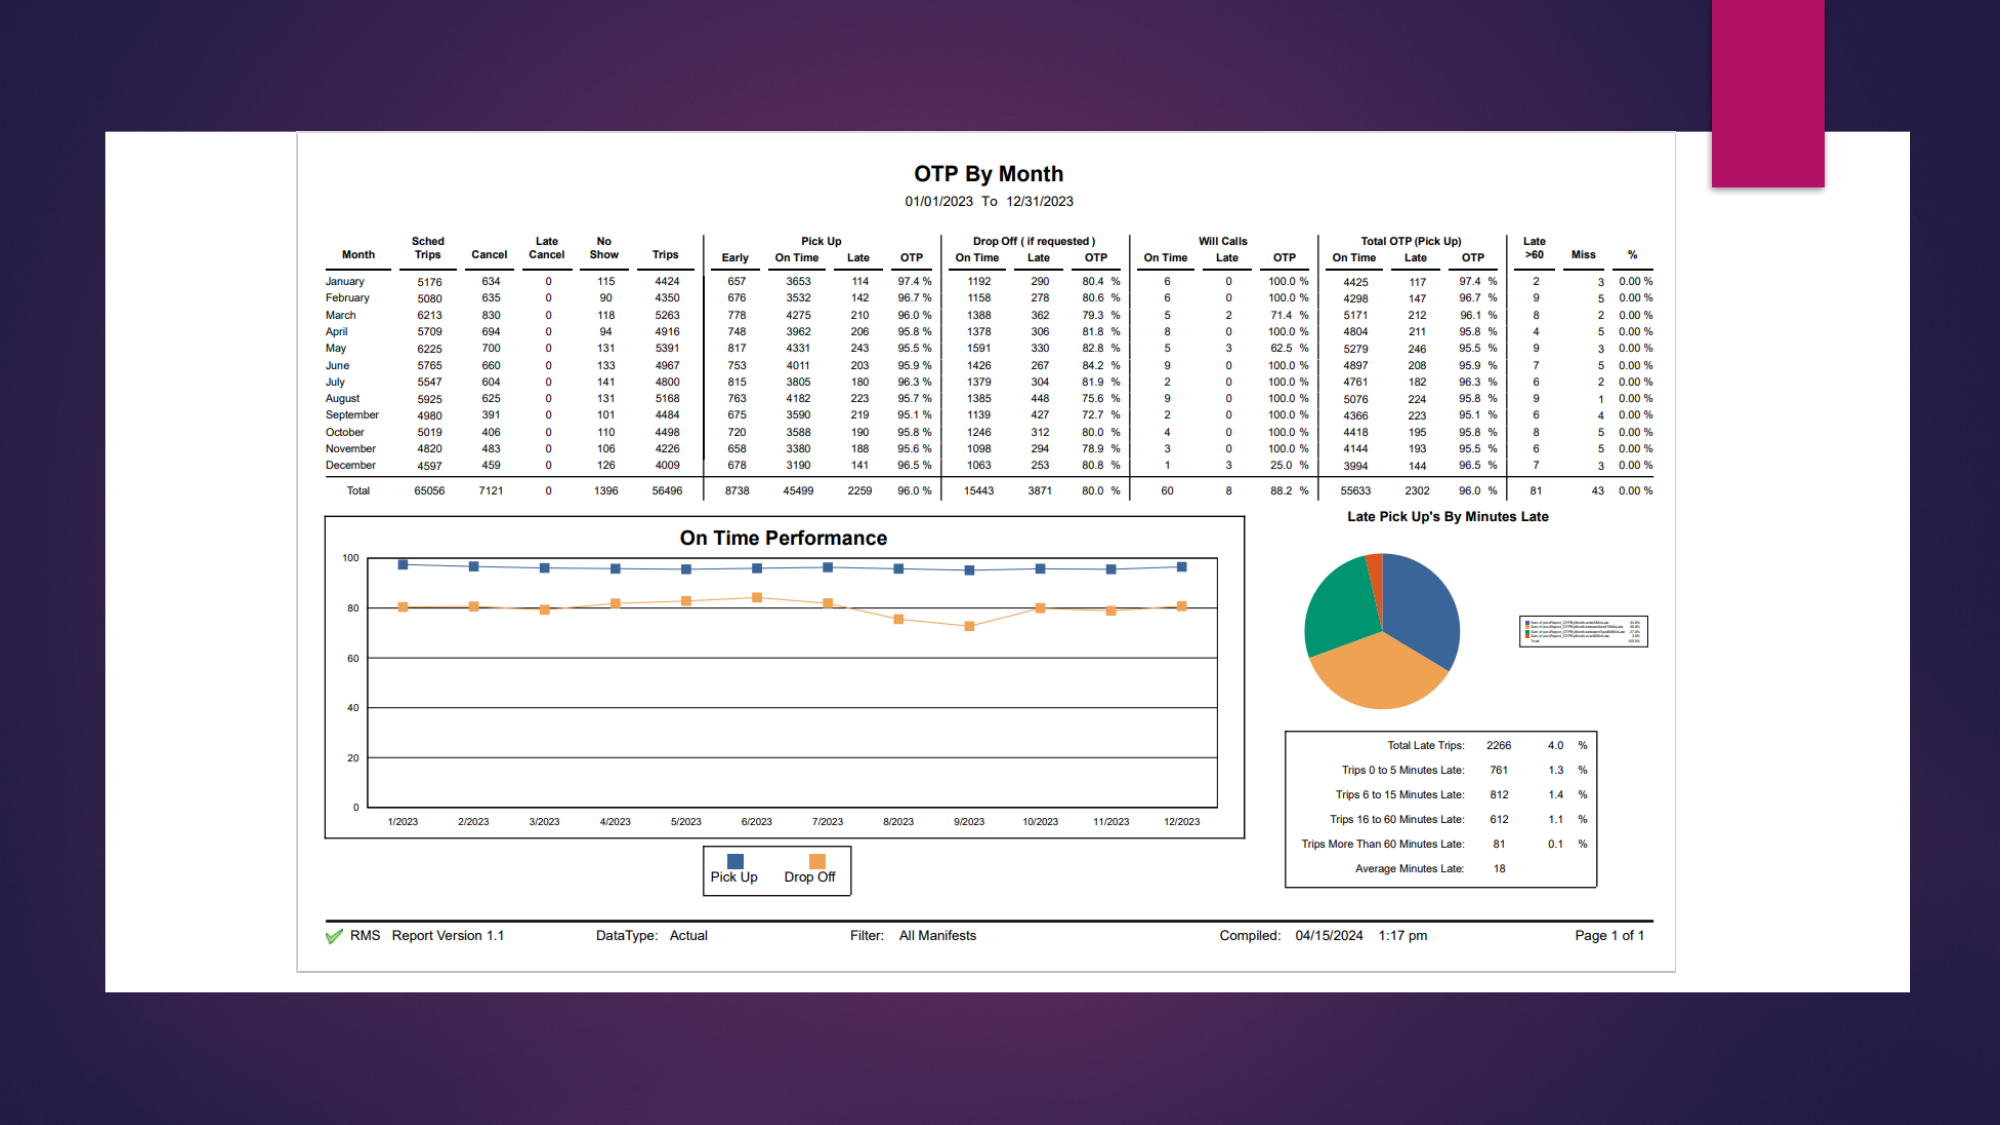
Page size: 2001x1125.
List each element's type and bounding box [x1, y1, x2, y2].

text_box [104, 130, 1911, 994]
text_box [1711, 0, 1825, 188]
text_box [0, 0, 2000, 1125]
picture [295, 131, 1676, 974]
